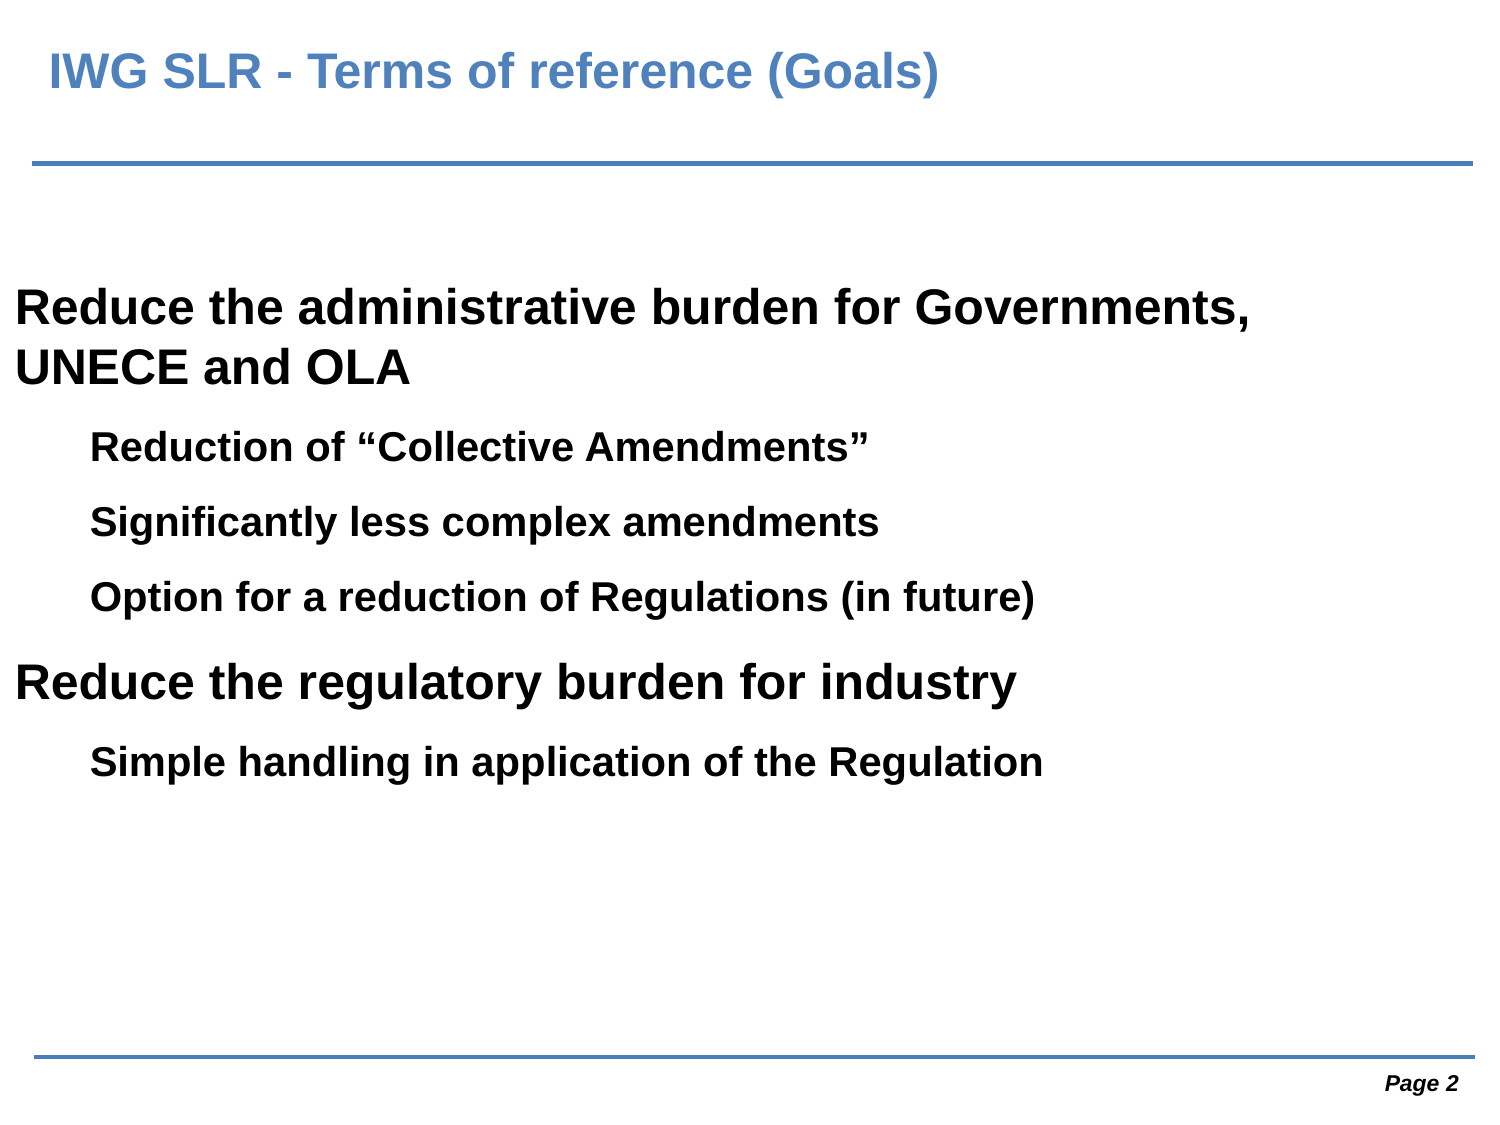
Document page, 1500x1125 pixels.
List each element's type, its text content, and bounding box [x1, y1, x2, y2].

text_box IWG SLR - Terms of reference (Goals) [33, 30, 1474, 106]
slide_number Page 2 [1123, 1061, 1474, 1105]
list Reduce the administrative burden for Governments, UNECE and OLA Reduction of “Collective Amendments” Significantly less complex amendments Option for a reduction of Regulations (in future) Reduce the regulatory burden for industry Simple handling in application of the Regulation [0, 267, 1455, 939]
